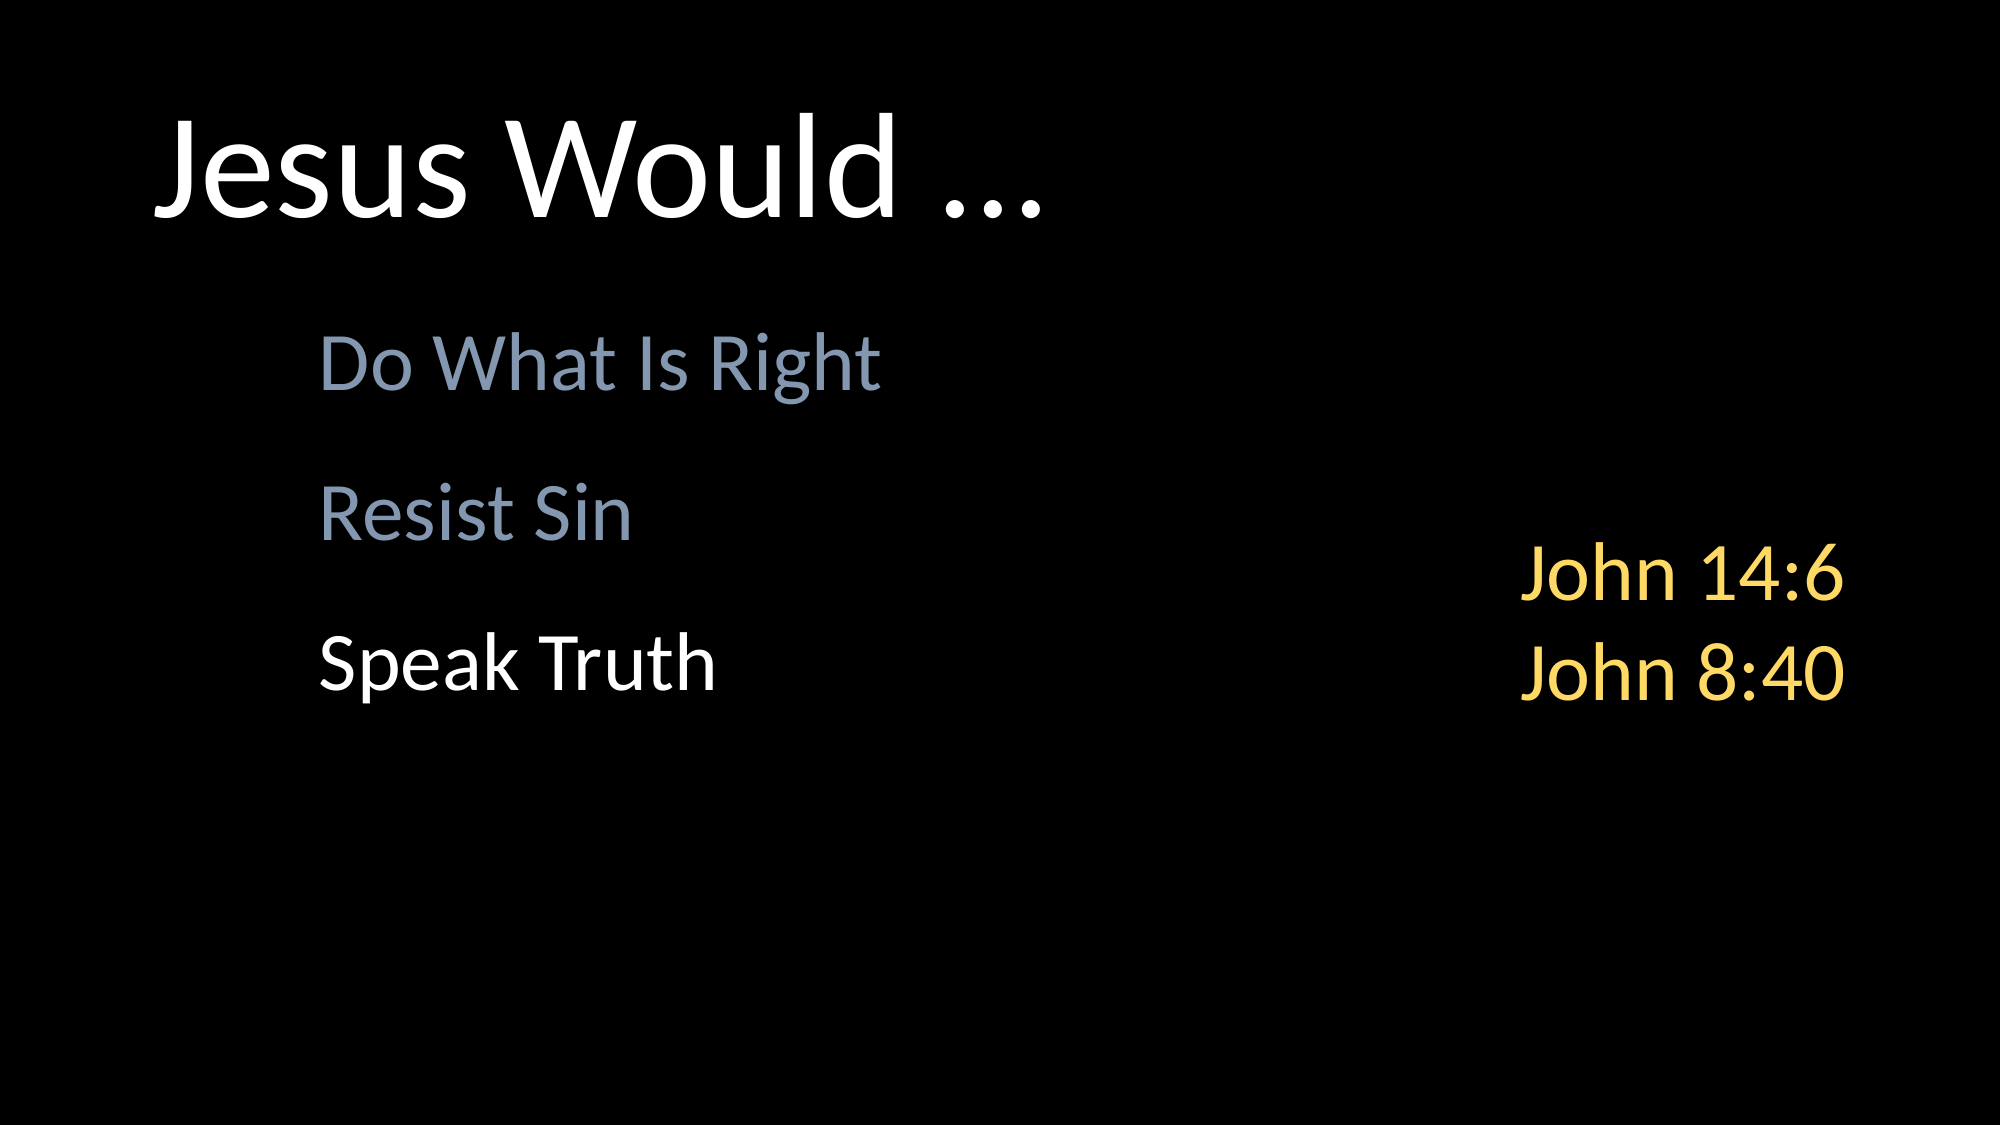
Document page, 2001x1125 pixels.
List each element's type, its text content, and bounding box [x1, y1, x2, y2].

title Jesus Would ... [137, 59, 1863, 278]
text_box John 14:6 John 8:40 [1505, 509, 1861, 725]
list Do What Is Right Resist Sin Speak Truth [303, 299, 1863, 1069]
